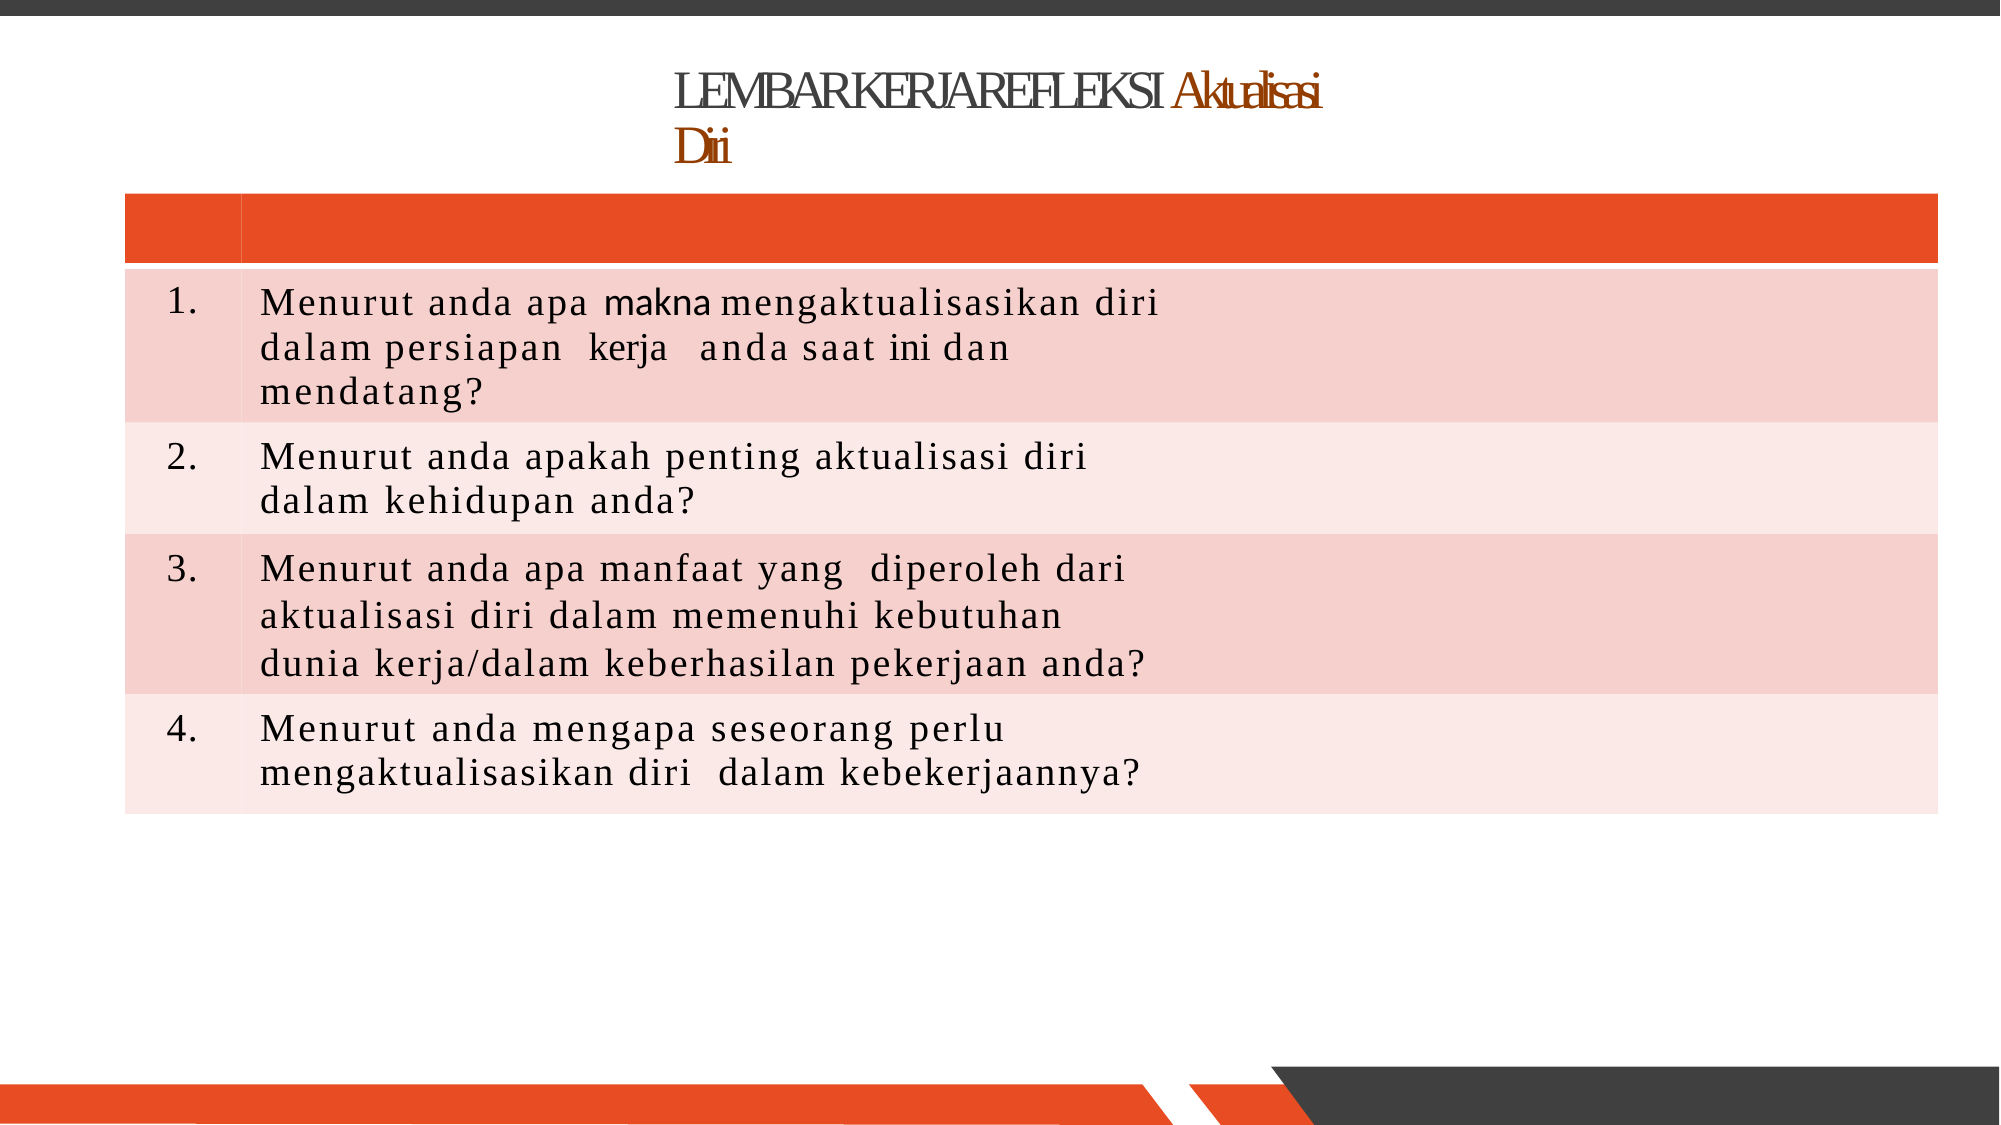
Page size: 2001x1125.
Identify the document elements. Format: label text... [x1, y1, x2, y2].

text_box Menurut anda apakah penting aktualisasi diri dalam kehidupan anda? [258, 433, 1102, 526]
text_box 1. [164, 277, 208, 321]
text_box [241, 267, 1192, 422]
text_box [241, 694, 1192, 814]
text_box [125, 694, 241, 814]
text_box [125, 267, 241, 422]
text_box 2. [164, 433, 208, 478]
text_box [1192, 422, 1938, 534]
text_box [241, 193, 1192, 266]
text_box 3. [164, 545, 208, 589]
text_box [1192, 534, 1938, 694]
text_box [241, 422, 1192, 534]
text_box Menurut anda mengapa seseorang perlu mengaktualisasikan diri dalam kebekerjaannya? [258, 705, 1159, 797]
text_box Menurut anda apa manfaat yang diperoleh dari aktualisasi diri dalam memenuhi kebutuhan dunia kerja/dalam keberhasilan pekerjaan anda? [258, 545, 1163, 684]
text_box [0, 1084, 1174, 1125]
text_box [241, 534, 1192, 694]
text_box [1188, 1084, 1313, 1125]
text_box [125, 534, 241, 694]
text_box [1271, 1066, 2000, 1125]
text_box [1192, 193, 1938, 266]
text_box 4. [164, 705, 208, 750]
text_box [125, 193, 241, 266]
text_box [1192, 694, 1938, 814]
text_box [1192, 267, 1938, 422]
text_box LEMBAR KERJA REFLEKSI Aktualisasi Diri [671, 62, 1376, 121]
text_box [125, 422, 241, 534]
text_box [124, 40, 1914, 136]
text_box Menurut anda apa makna mengaktualisasikan diri dalam persiapan kerja anda saat ini dan mendatang? [258, 277, 1173, 416]
